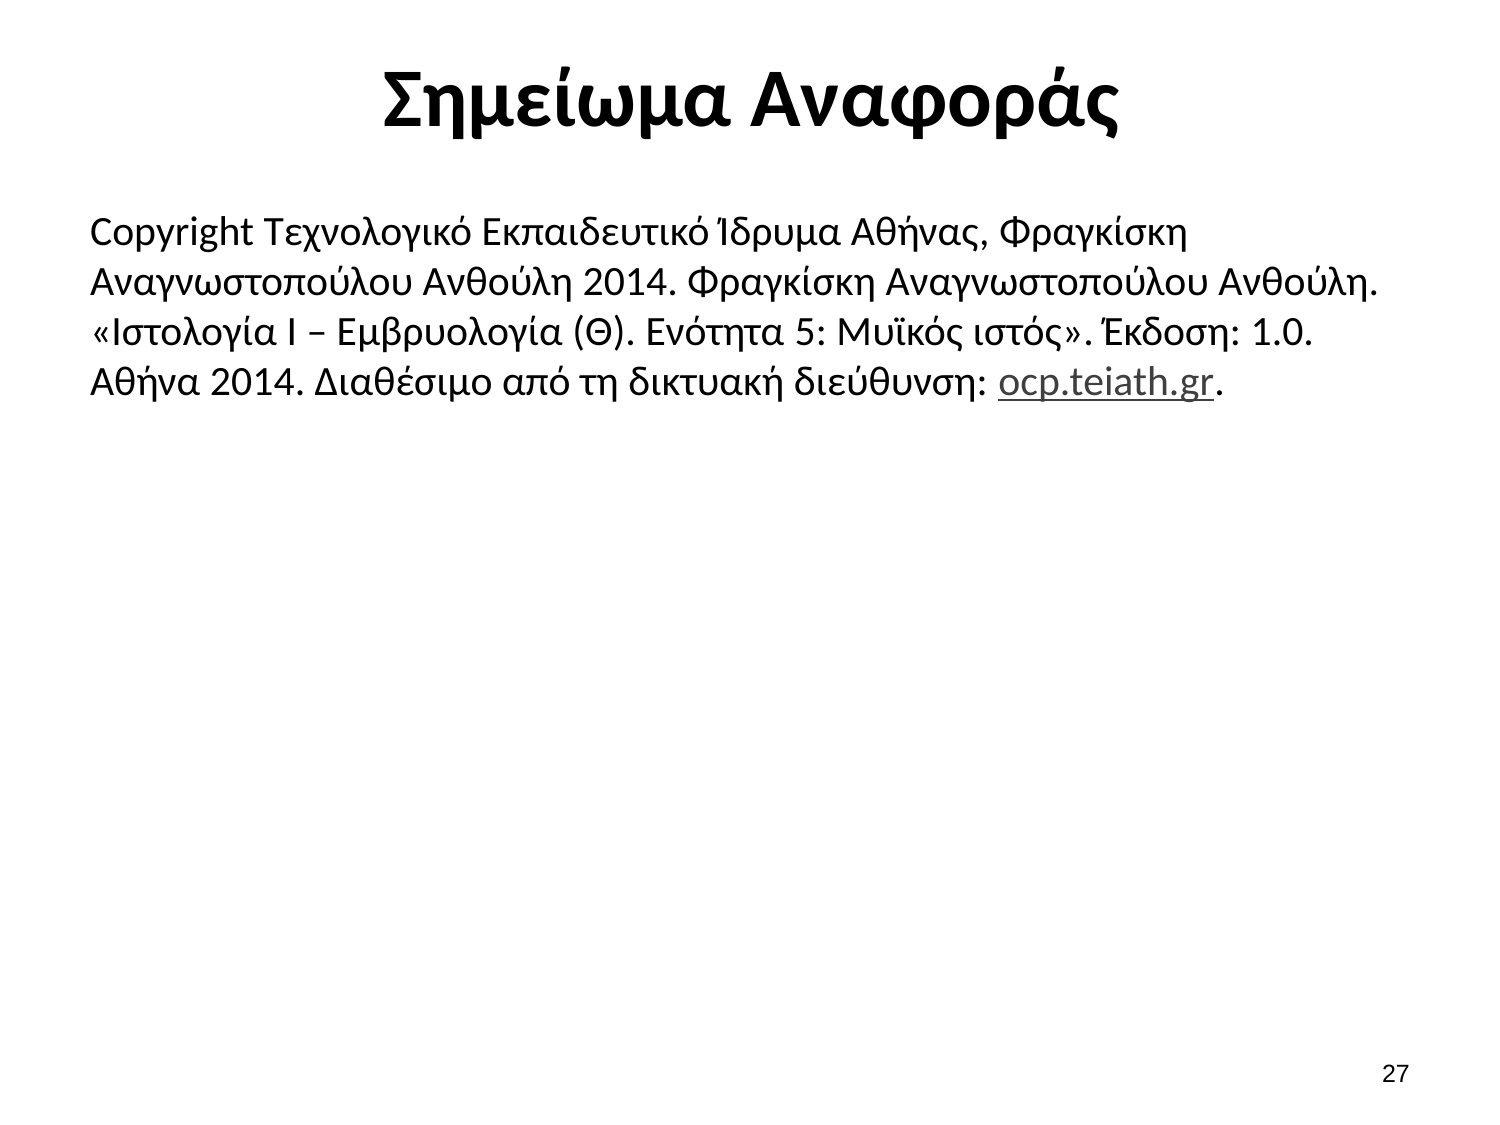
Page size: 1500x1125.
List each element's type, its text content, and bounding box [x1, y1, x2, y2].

slide_number 26 [1074, 1042, 1425, 1103]
list Copyright Τεχνολογικό Εκπαιδευτικό Ίδρυμα Αθήνας, Φραγκίσκη Αναγνωστοπούλου Ανθούλη 2014. Φραγκίσκη Αναγνωστοπούλου Ανθούλη. «Ιστολογία Ι – Εμβρυολογία (Θ). Ενότητα 5: Μυϊκός ιστός». Έκδοση: 1.0. Αθήνα 2014. Διαθέσιμο από τη δικτυακή διεύθυνση: ocp.teiath.gr. [75, 196, 1425, 1024]
title Σημείωμα Αναφοράς [76, 19, 1427, 169]
